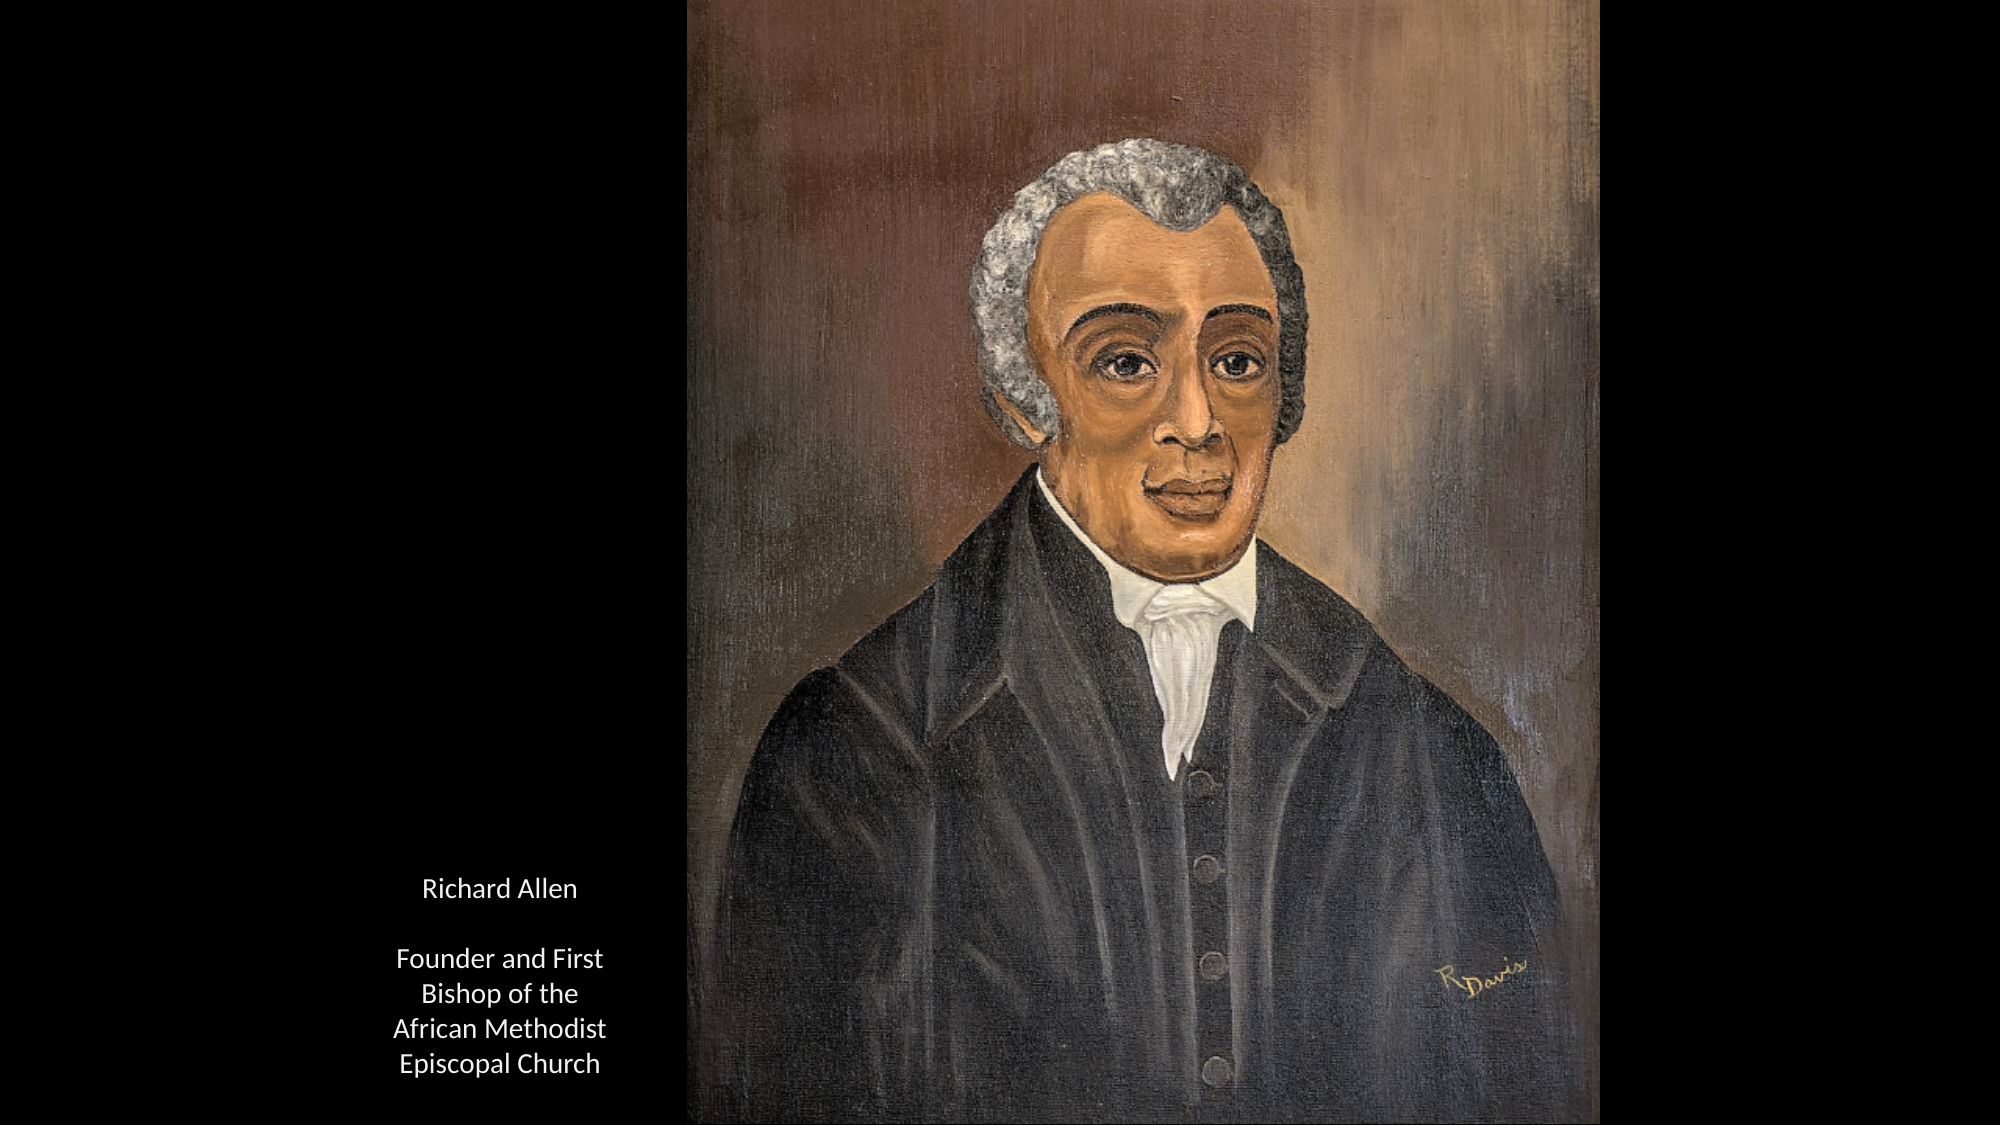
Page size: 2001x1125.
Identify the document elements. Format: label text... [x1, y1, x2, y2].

picture [687, 0, 1601, 1124]
text_box Richard Allen Founder and First Bishop of the African Methodist Episcopal Church [362, 862, 638, 1087]
